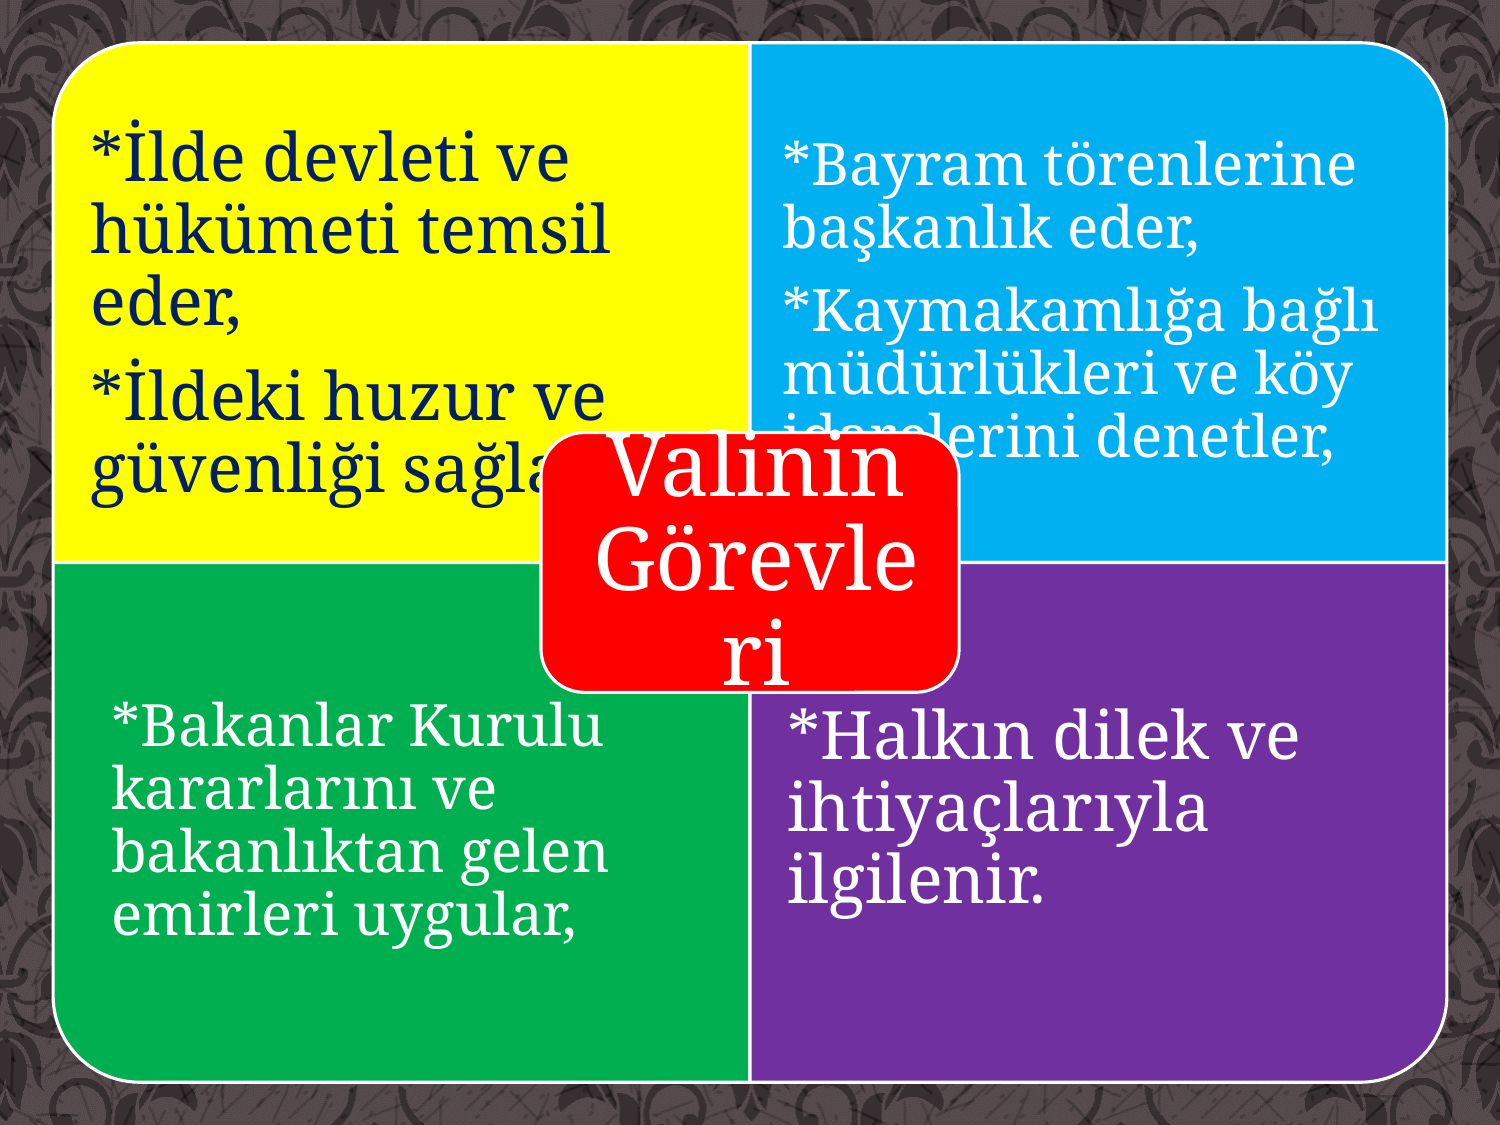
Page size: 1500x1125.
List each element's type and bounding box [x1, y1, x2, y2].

text_box [52, 42, 1448, 1083]
